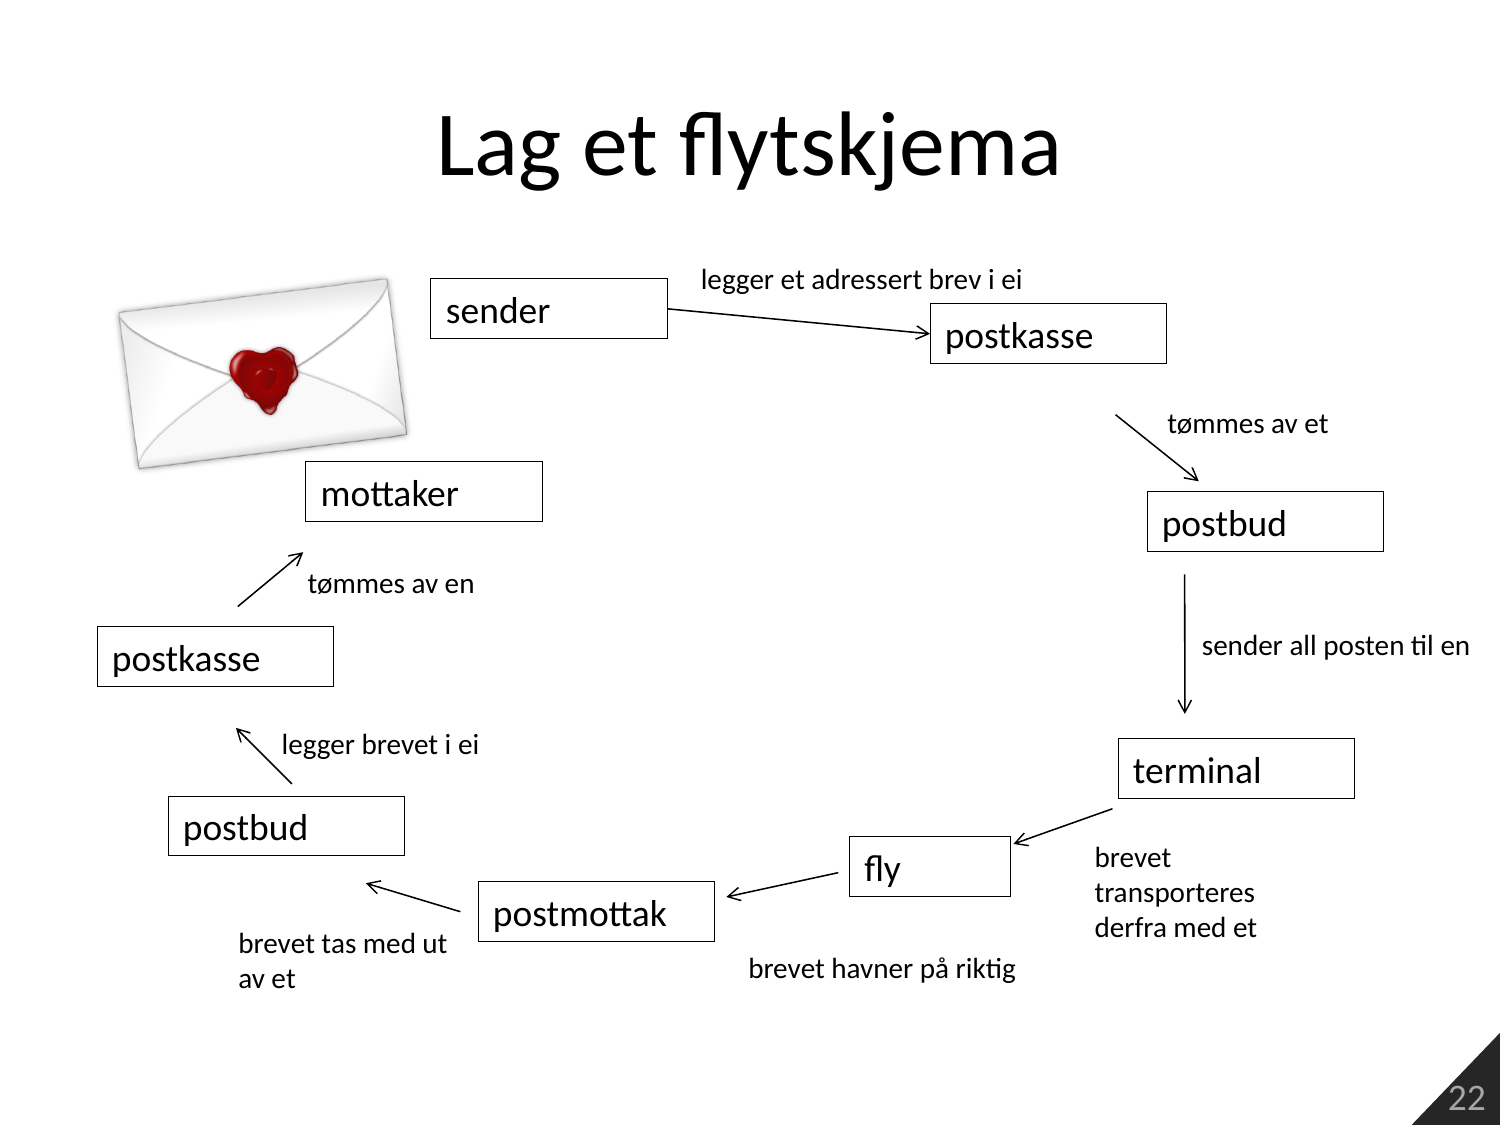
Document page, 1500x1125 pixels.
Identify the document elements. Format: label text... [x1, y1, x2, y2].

text_box fly [849, 836, 1011, 897]
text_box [726, 872, 839, 898]
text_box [237, 551, 304, 607]
text_box legger et adressert brev i ei [685, 253, 1038, 303]
text_box tømmes av et [1152, 397, 1344, 448]
text_box tømmes av en [307, 557, 490, 608]
text_box terminal [1118, 738, 1355, 799]
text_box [235, 727, 293, 785]
text_box brevet transporteres derfra med et [1079, 831, 1282, 951]
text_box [1013, 808, 1113, 845]
text_box sender all posten til en [1190, 618, 1486, 669]
text_box postkasse [97, 626, 334, 687]
text_box postbud [168, 796, 405, 856]
text_box brevet tas med ut av et [223, 916, 479, 1002]
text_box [667, 309, 931, 335]
text_box sender [430, 278, 668, 339]
text_box postmottak [478, 881, 715, 942]
text_box legger brevet i ei [266, 718, 501, 768]
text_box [365, 883, 461, 912]
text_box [1115, 414, 1200, 482]
text_box mottaker [305, 461, 543, 522]
text_box postbud [1147, 491, 1384, 552]
picture [111, 270, 414, 477]
text_box brevet havner på riktig [733, 941, 1031, 992]
title Lag et flytskjema [75, 45, 1425, 233]
text_box postkasse [930, 303, 1167, 364]
